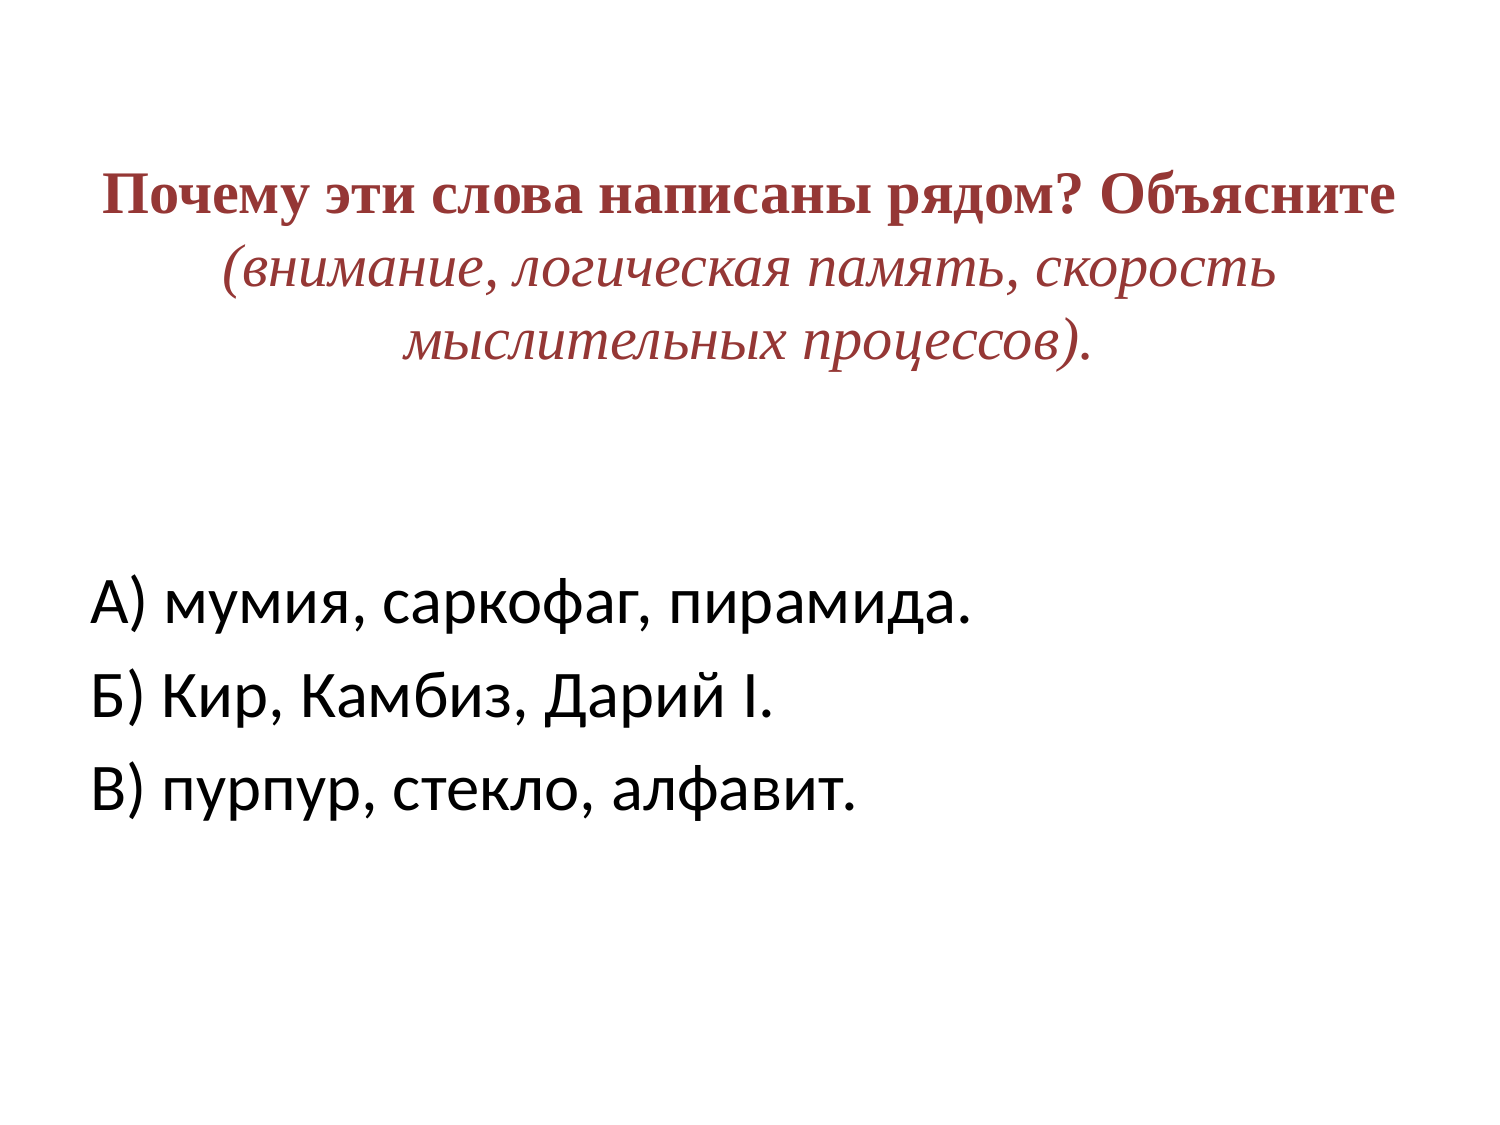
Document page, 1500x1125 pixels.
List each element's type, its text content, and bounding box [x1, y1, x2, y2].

list А) мумия, саркофаг, пирамида. Б) Кир, Камбиз, Дарий I. В) пурпур, стекло, алфавит. [75, 456, 1425, 1005]
title Почему эти слова написаны рядом? Объясните (внимание, логическая память, скорость мыслительных процессов). [75, 45, 1425, 456]
